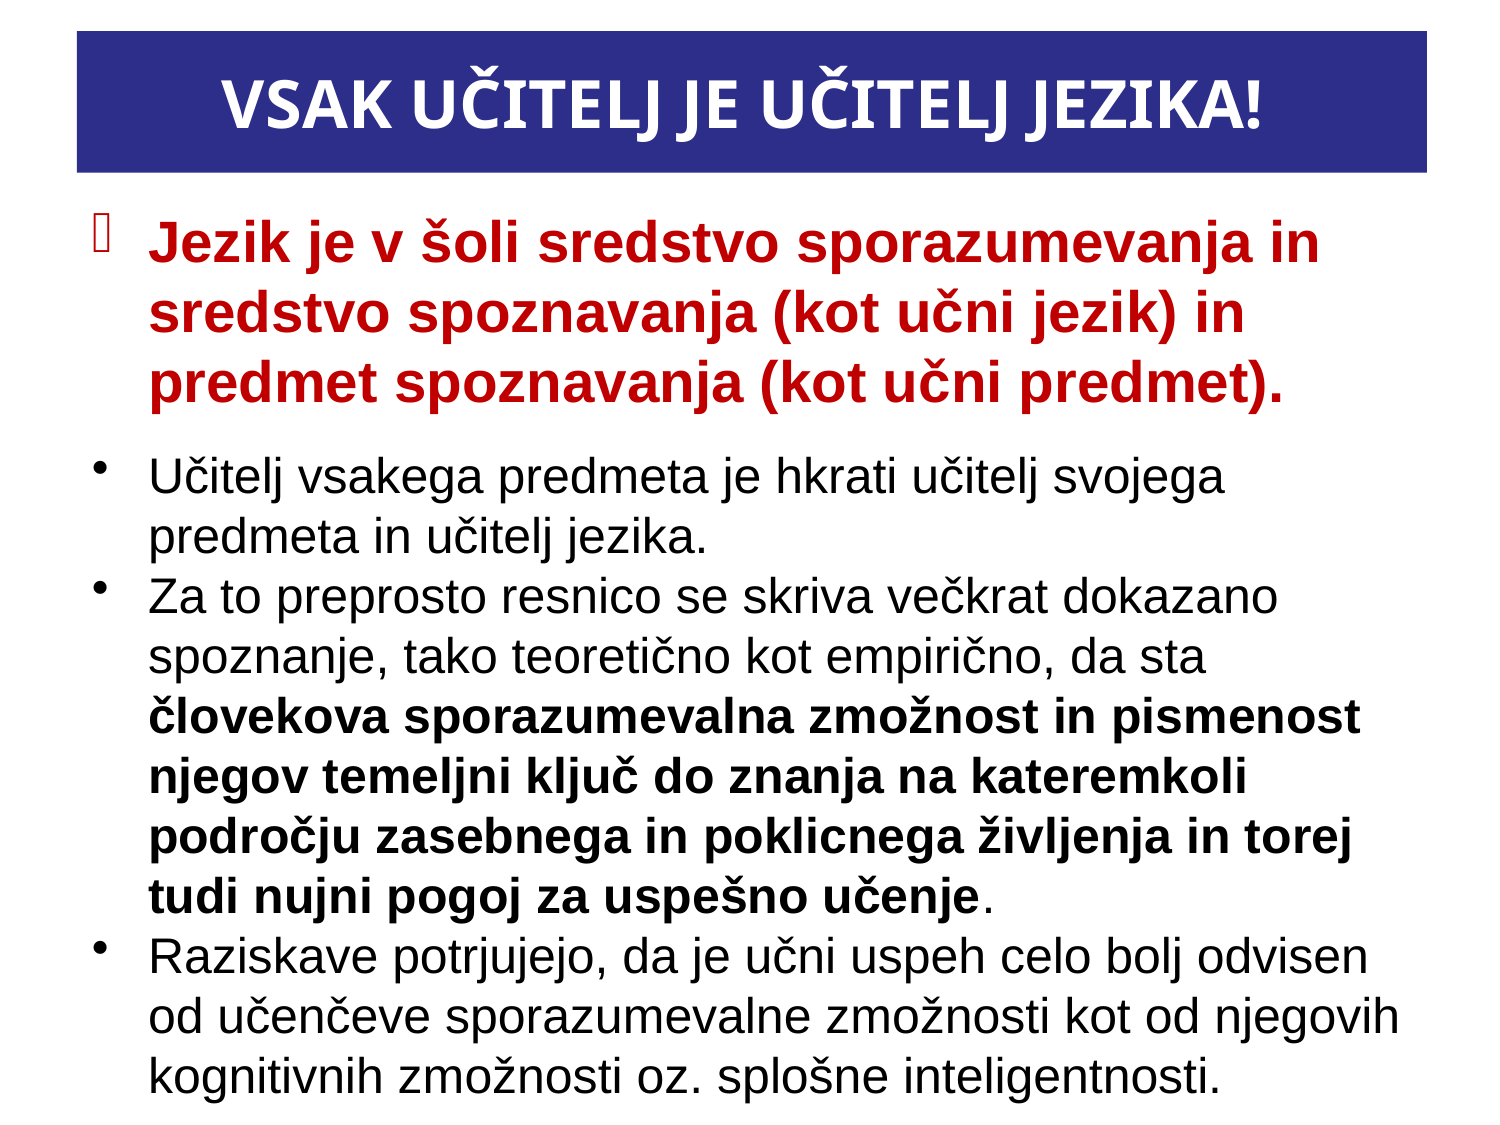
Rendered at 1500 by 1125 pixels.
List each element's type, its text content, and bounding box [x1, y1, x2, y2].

title VSAK UČITELJ JE UČITELJ JEZIKA! [76, 31, 1427, 173]
list Jezik je v šoli sredstvo sporazumevanja in sredstvo spoznavanja (kot učni jezik) in predmet spoznavanja (kot učni predmet). Učitelj vsakega predmeta je hkrati učitelj svojega predmeta in učitelj jezika. Za to preprosto resnico se skriva večkrat dokazano spoznanje, tako teoretično kot empirično, da sta človekova sporazumevalna zmožnost in pismenost njegov temeljni ključ do znanja na kateremkoli področju zasebnega in poklicnega življenja in torej tudi nujni pogoj za uspešno učenje. Raziskave potrjujejo, da je učni uspeh celo bolj odvisen od učenčeve sporazumevalne zmožnosti kot od njegovih kognitivnih zmožnosti oz. splošne inteligentnosti. [76, 196, 1427, 1090]
